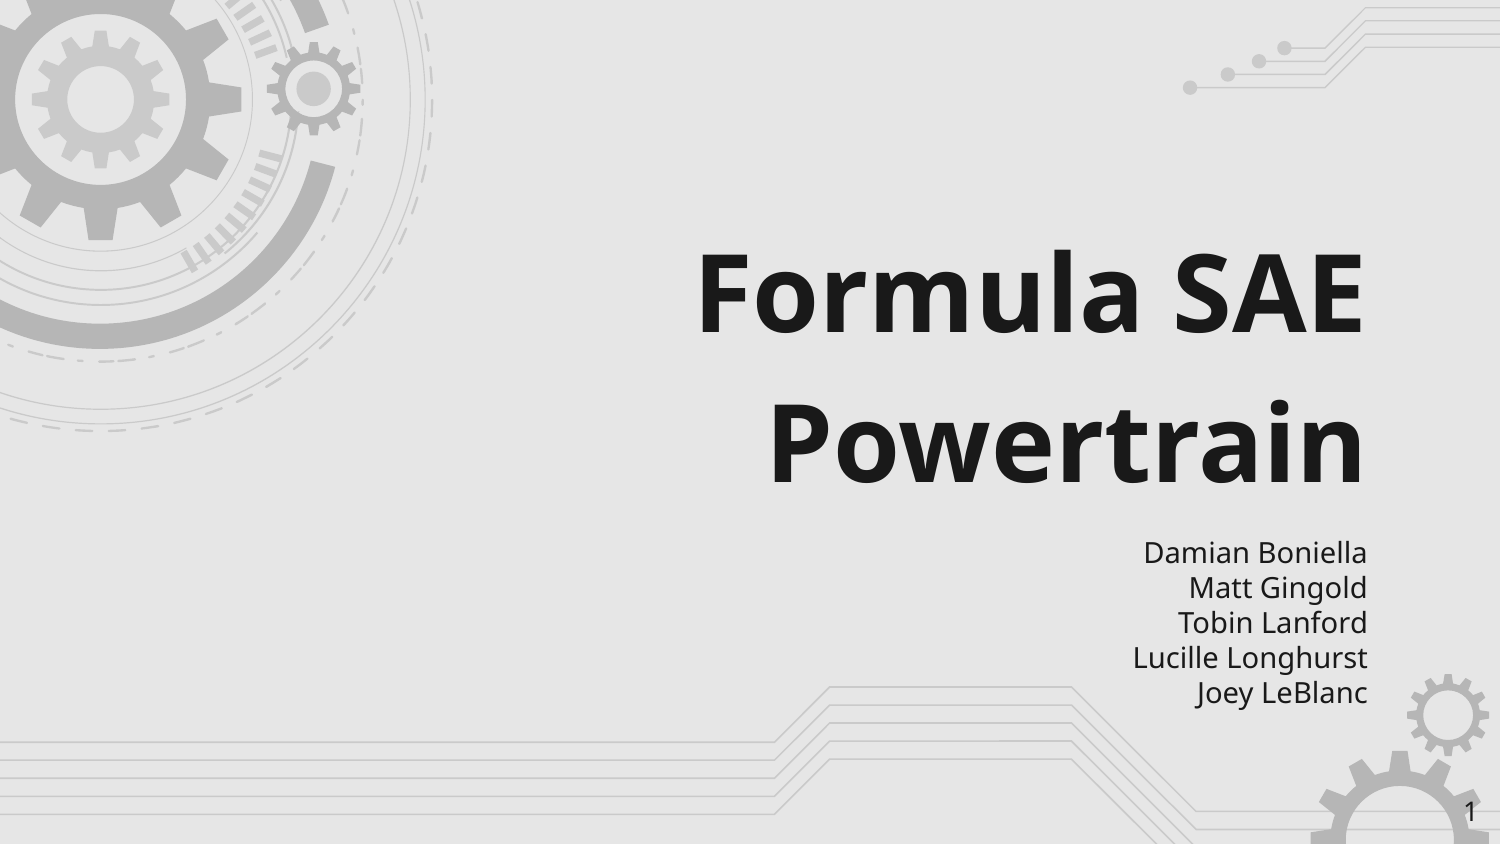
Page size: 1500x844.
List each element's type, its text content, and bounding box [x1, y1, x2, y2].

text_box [0, 0, 434, 433]
slide_number ‹#› [1403, 779, 1494, 844]
subtitle Damian Boniella Matt Gingold Tobin Lanford Lucille Longhurst Joey LeBlanc [640, 519, 1383, 598]
title Formula SAE Powertrain [391, 151, 1383, 520]
